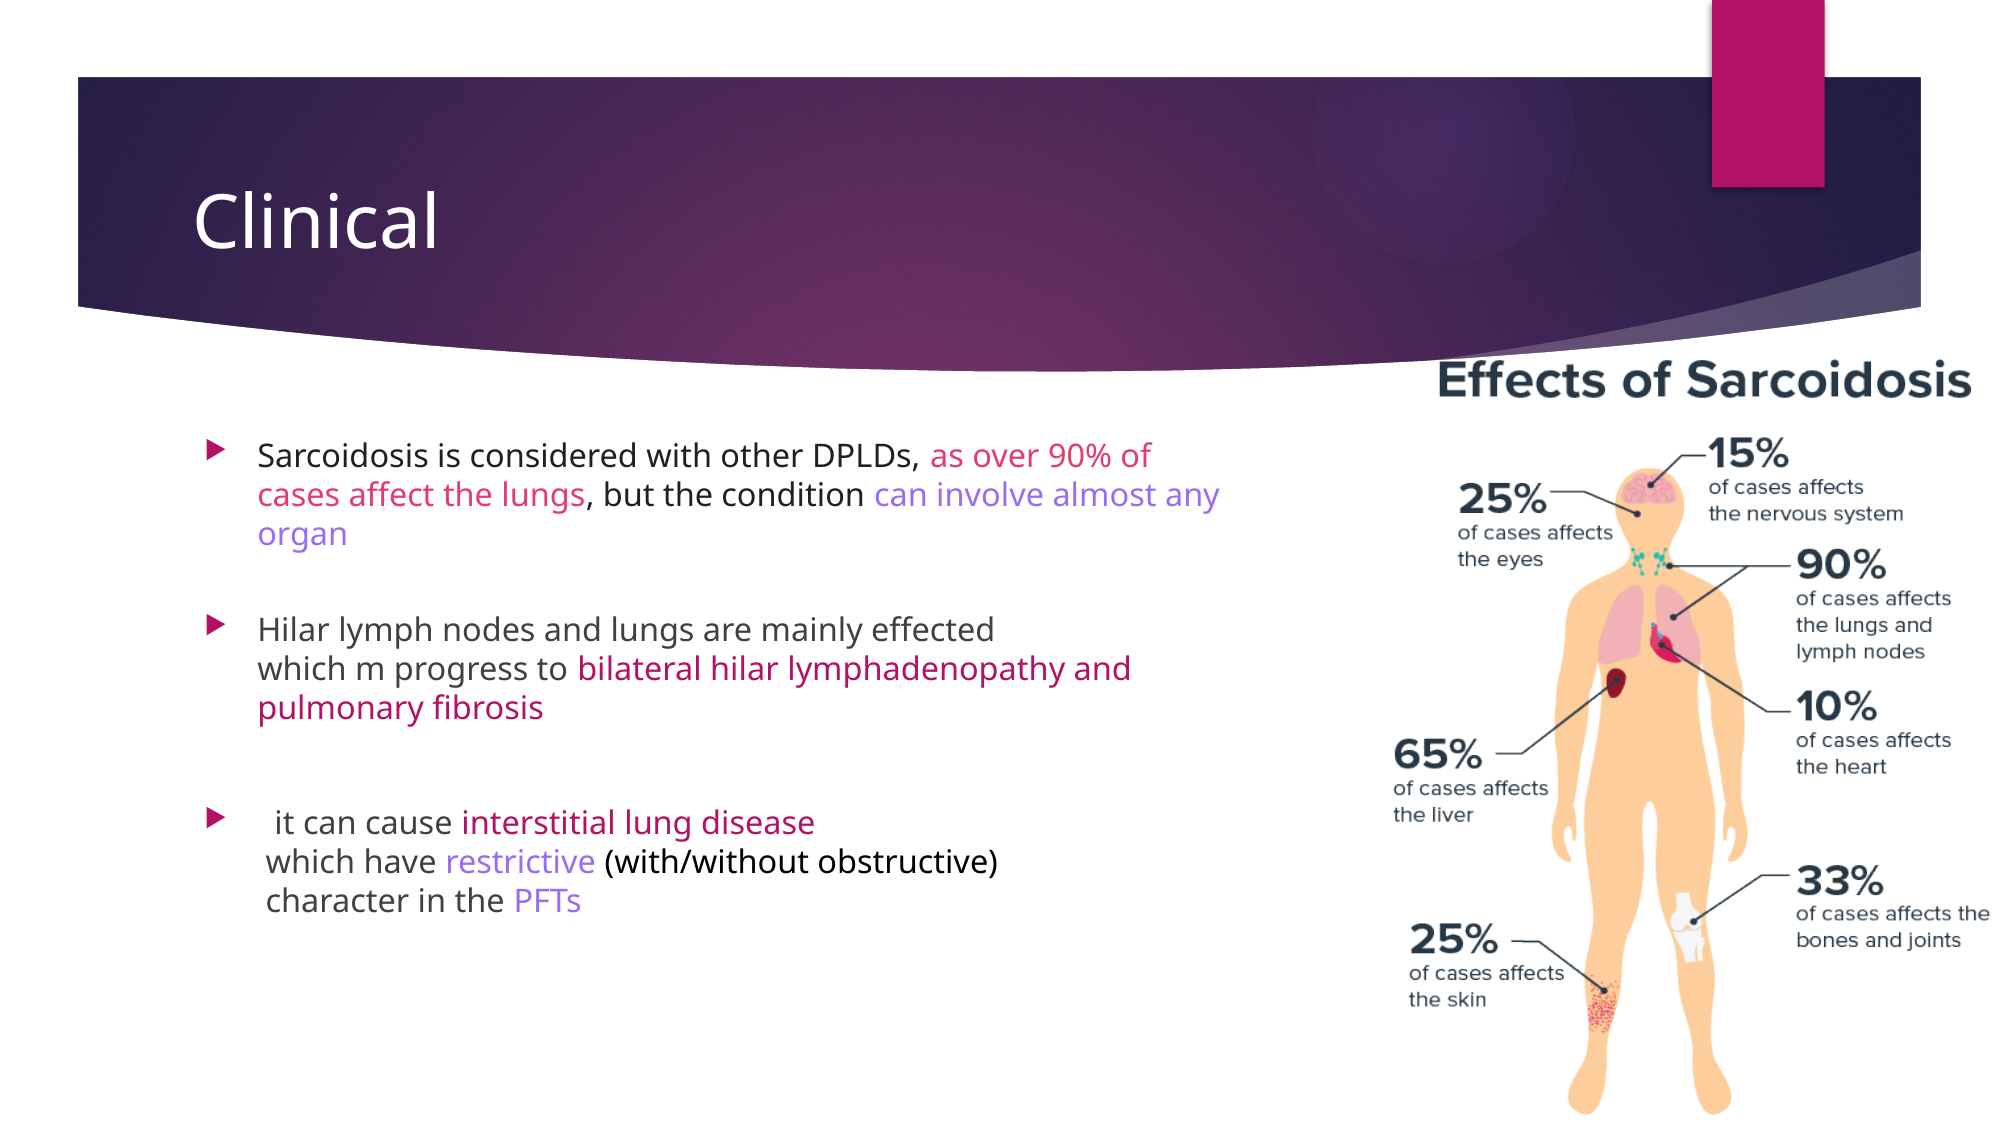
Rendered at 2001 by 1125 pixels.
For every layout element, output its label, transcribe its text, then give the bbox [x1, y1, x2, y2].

list Sarcoidosis is considered with other DPLDs, as over 90% of cases affect the lungs, but the condition can involve almost any organ Hilar lymph nodes and lungs are mainly effected which m progress to bilateral hilar lymphadenopathy and pulmonary fibrosis it can cause interstitial lung disease which have restrictive (with/without obstructive) character in the PFTs [189, 427, 1381, 988]
picture [1387, 350, 1999, 1125]
title Clinical [177, 160, 1615, 277]
